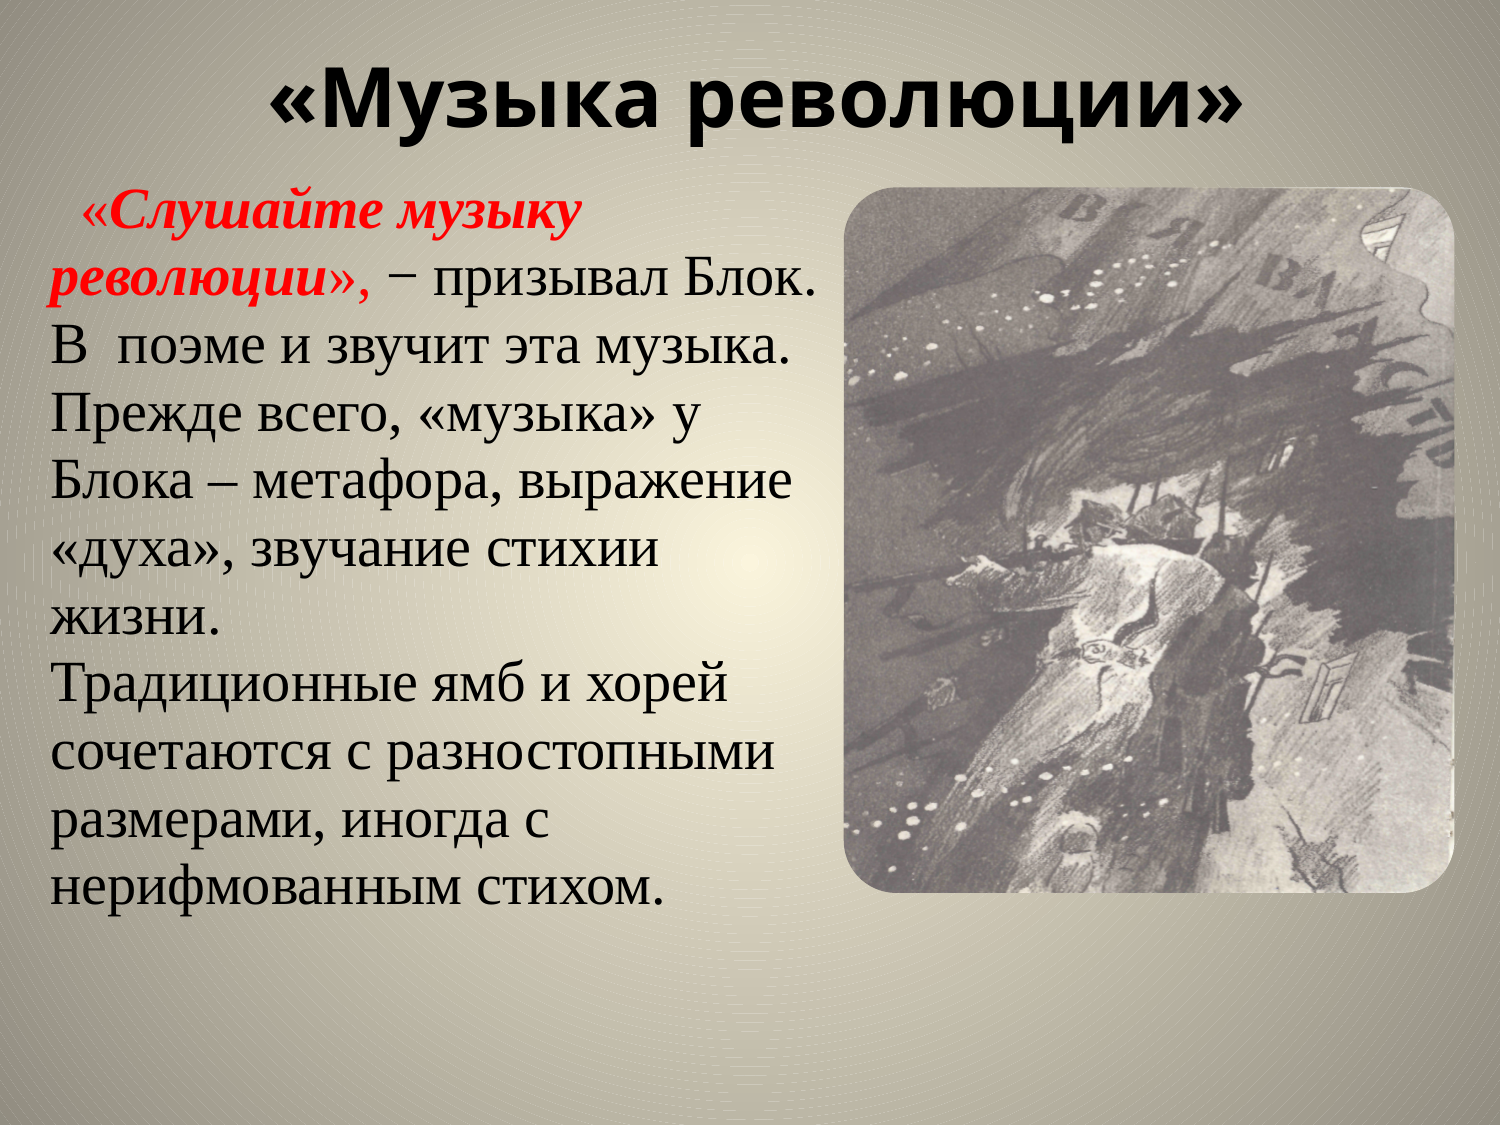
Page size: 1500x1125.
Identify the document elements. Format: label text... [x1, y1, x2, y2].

picture [843, 187, 1455, 894]
title «Музыка революции» [81, 34, 1433, 155]
list «Слушайте музыку революции», − призывал Блок. В поэме и звучит эта музыка. Прежде всего, «музыка» у Блока – метафора, выражение «духа», звучание стихии жизни. Традиционные ямб и хорей сочетаются с разностопными размерами, иногда с нерифмованным стихом. [34, 175, 844, 932]
